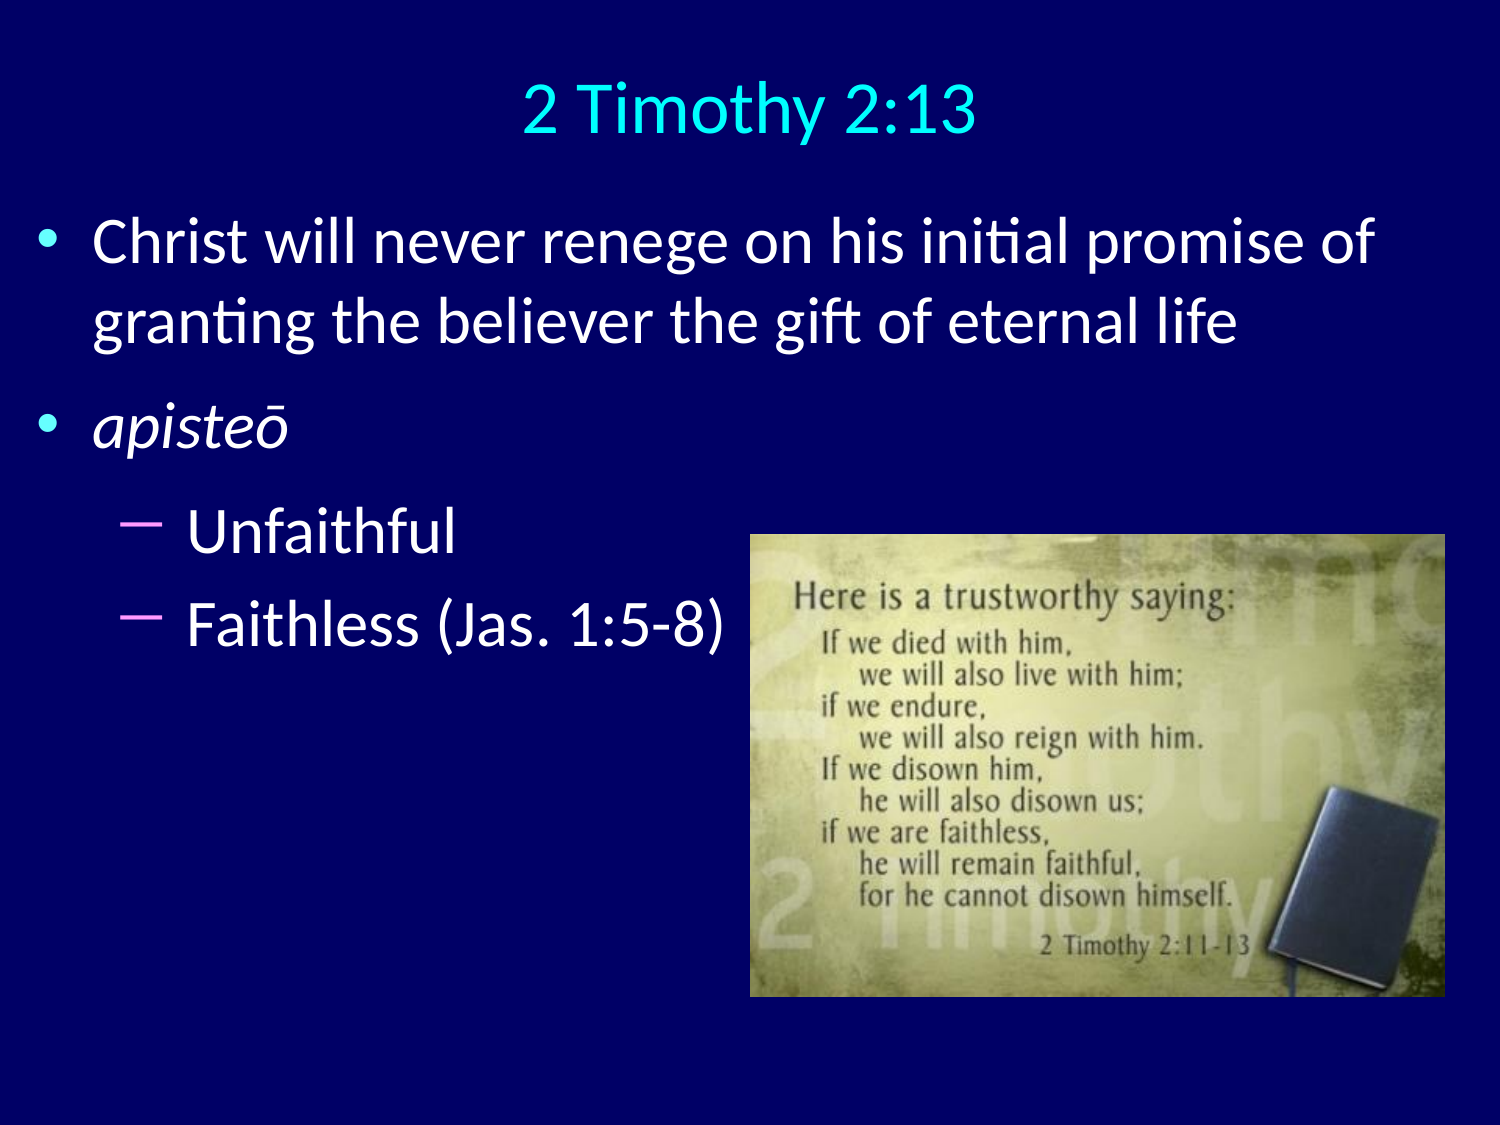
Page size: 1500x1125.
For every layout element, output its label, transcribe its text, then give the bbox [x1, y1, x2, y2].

list Christ will never renege on his initial promise of granting the believer the gift of eternal life apisteō Unfaithful Faithless (Jas. 1:5-8) [21, 189, 1414, 696]
title 2 Timothy 2:13 [75, 45, 1425, 163]
picture [749, 533, 1445, 997]
